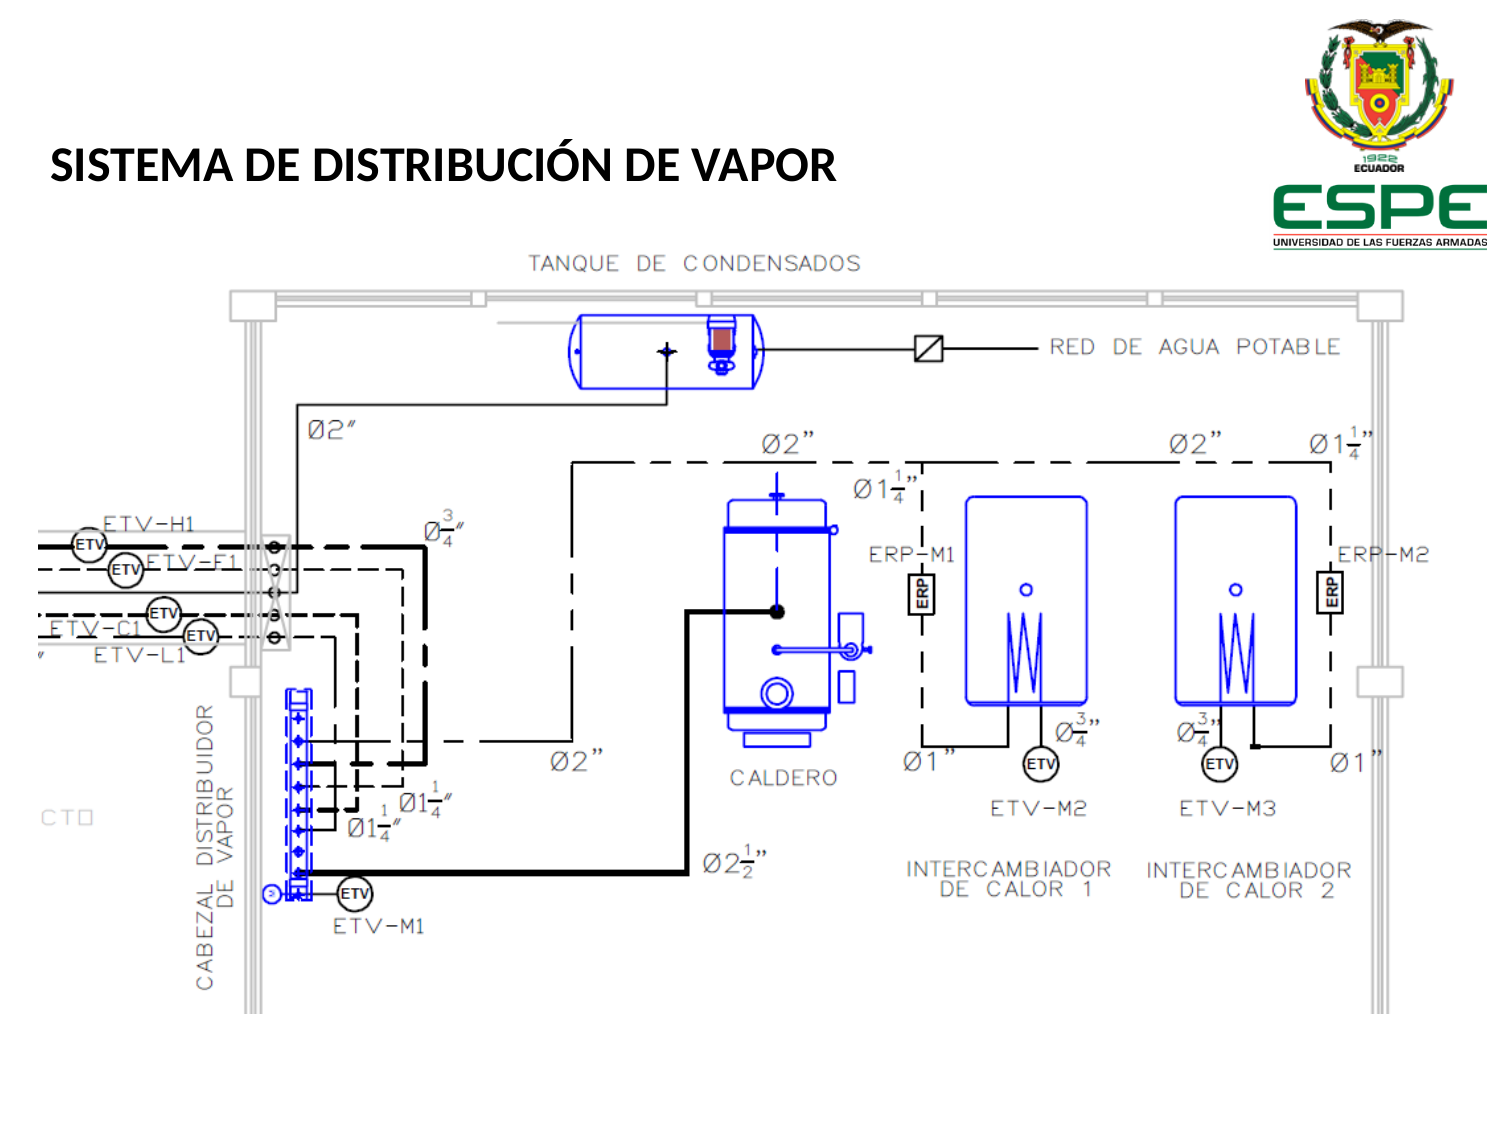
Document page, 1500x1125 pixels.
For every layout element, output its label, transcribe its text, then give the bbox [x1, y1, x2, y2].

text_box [1269, 18, 1487, 252]
list SISTEMA DE DISTRIBUCIÓN DE VAPOR [35, 123, 1264, 211]
picture [38, 243, 1459, 1014]
